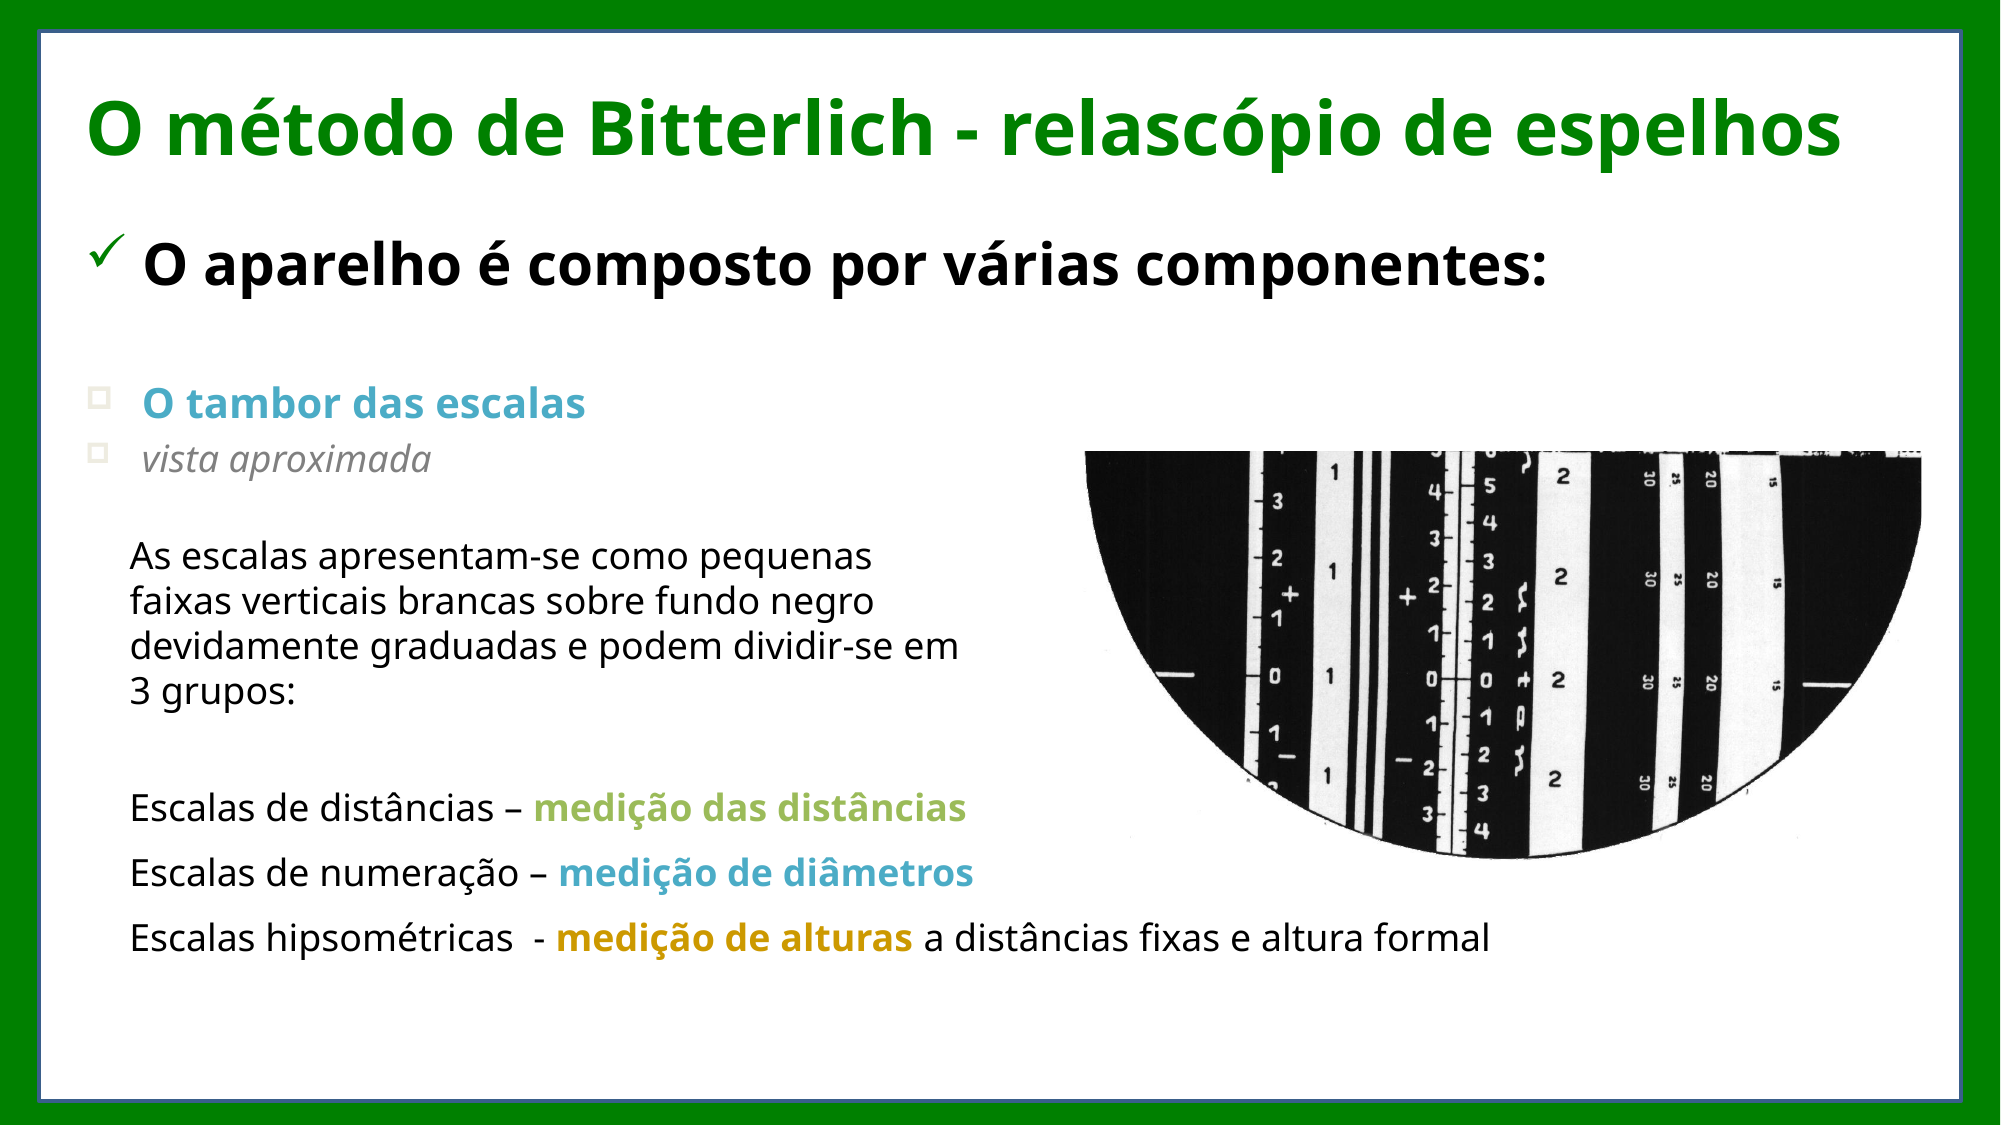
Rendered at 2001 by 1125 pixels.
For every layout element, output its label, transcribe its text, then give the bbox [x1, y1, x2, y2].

text_box O tambor das escalas vista aproximada [70, 341, 1465, 448]
text_box As escalas apresentam-se como pequenas faixas verticais brancas sobre fundo negro devidamente graduadas e podem dividir-se em 3 grupos: [114, 524, 977, 740]
picture [1082, 450, 1922, 861]
list O aparelho é composto por várias componentes: [70, 219, 1930, 1040]
text_box Escalas de distâncias – medição das distâncias Escalas de numeração – medição de diâmetros Escalas hipsométricas - medição de alturas a distâncias fixas e altura formal [114, 756, 1957, 1032]
title O método de Bitterlich - relascópio de espelhos [70, 66, 1930, 185]
